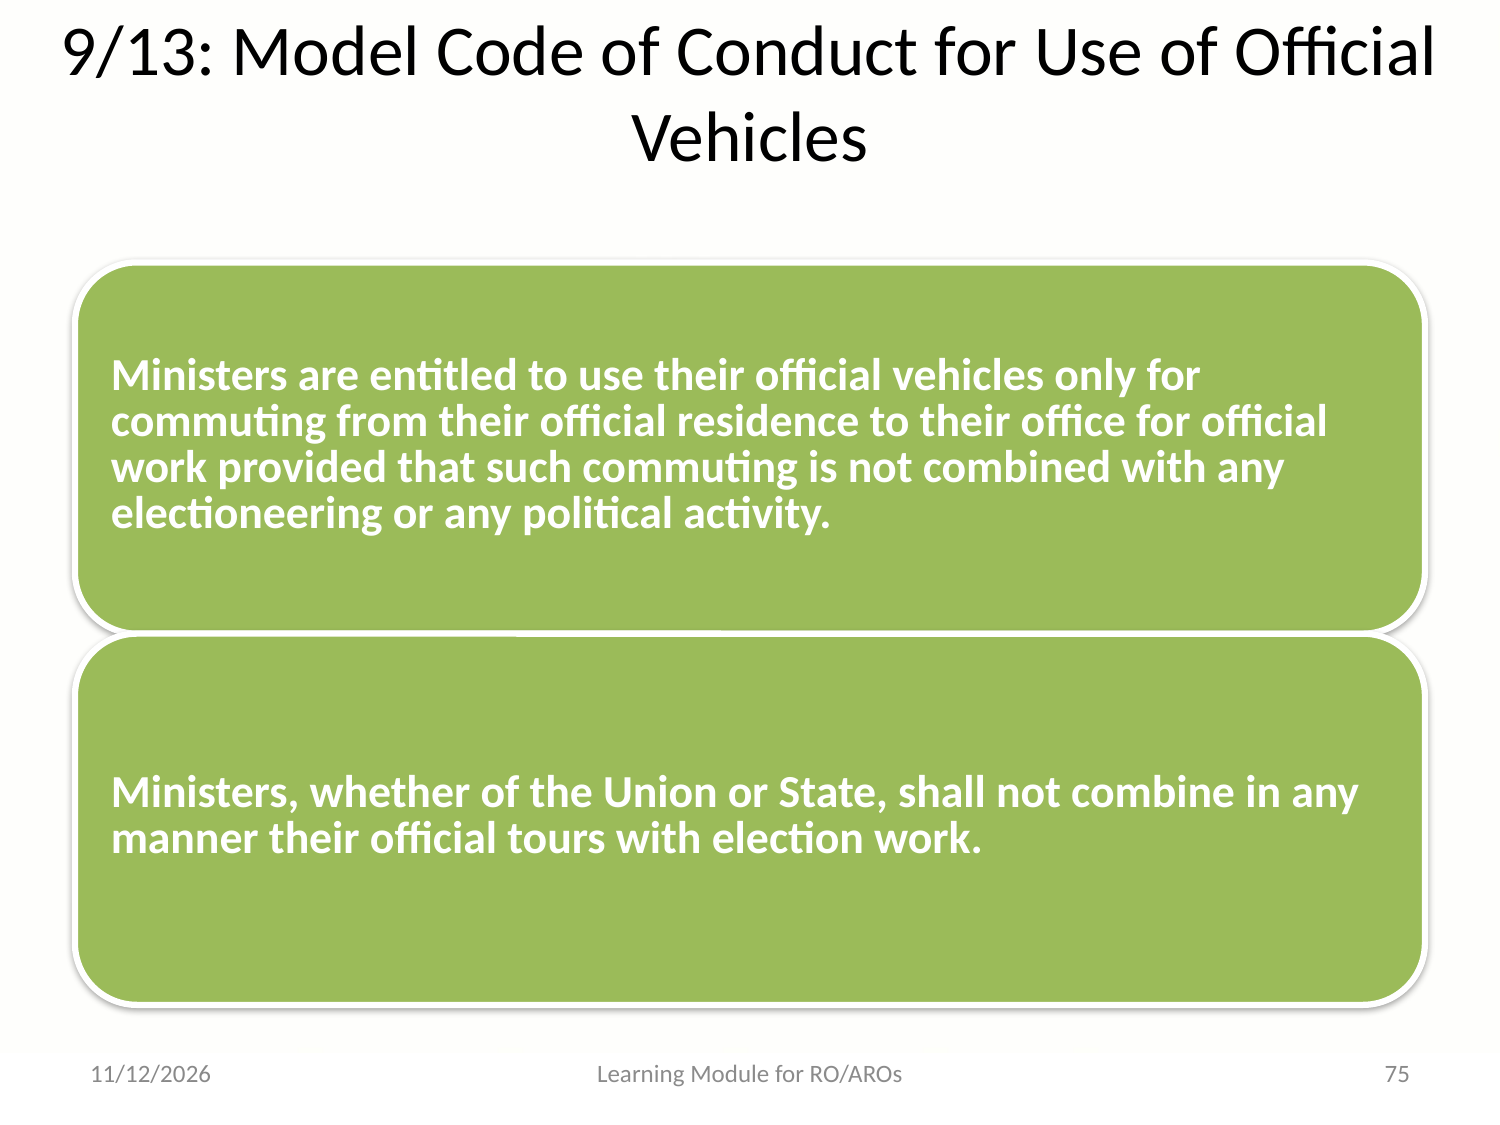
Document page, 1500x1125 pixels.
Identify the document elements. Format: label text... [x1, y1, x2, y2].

footer Learning Module for RO/AROs [512, 1042, 988, 1103]
title 9/13: Model Code of Conduct for Use of Official Vehicles [0, 0, 1500, 184]
slide_number 75 [1074, 1042, 1425, 1103]
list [74, 262, 1426, 1006]
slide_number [75, 1042, 425, 1103]
picture [0, 184, 1500, 1053]
